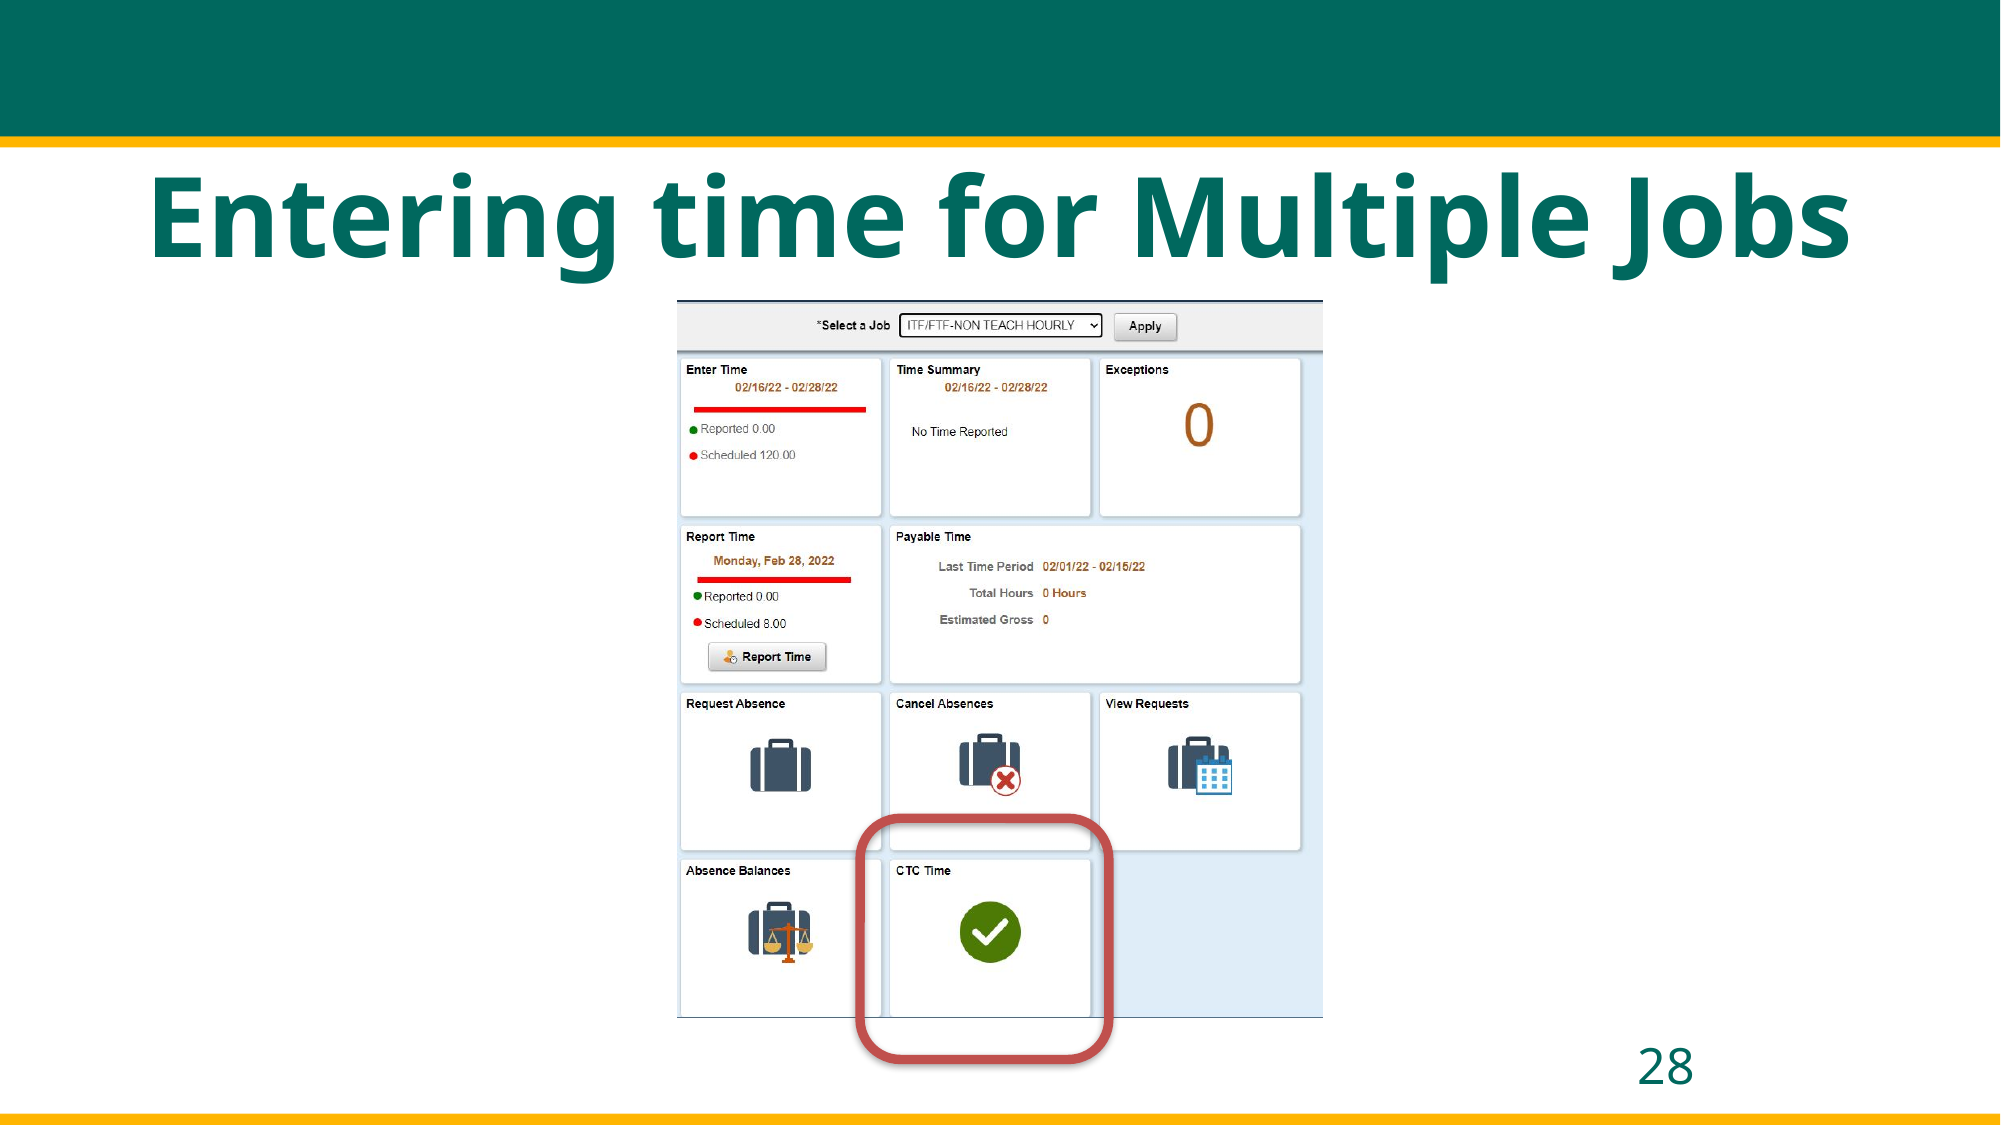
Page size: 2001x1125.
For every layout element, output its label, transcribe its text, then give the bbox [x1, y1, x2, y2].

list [676, 299, 1324, 1019]
slide_number 28 [1432, 1038, 1900, 1099]
text_box [859, 1026, 1109, 1061]
title Entering time for Multiple Jobs [99, 139, 1900, 422]
picture [0, 0, 2001, 1125]
